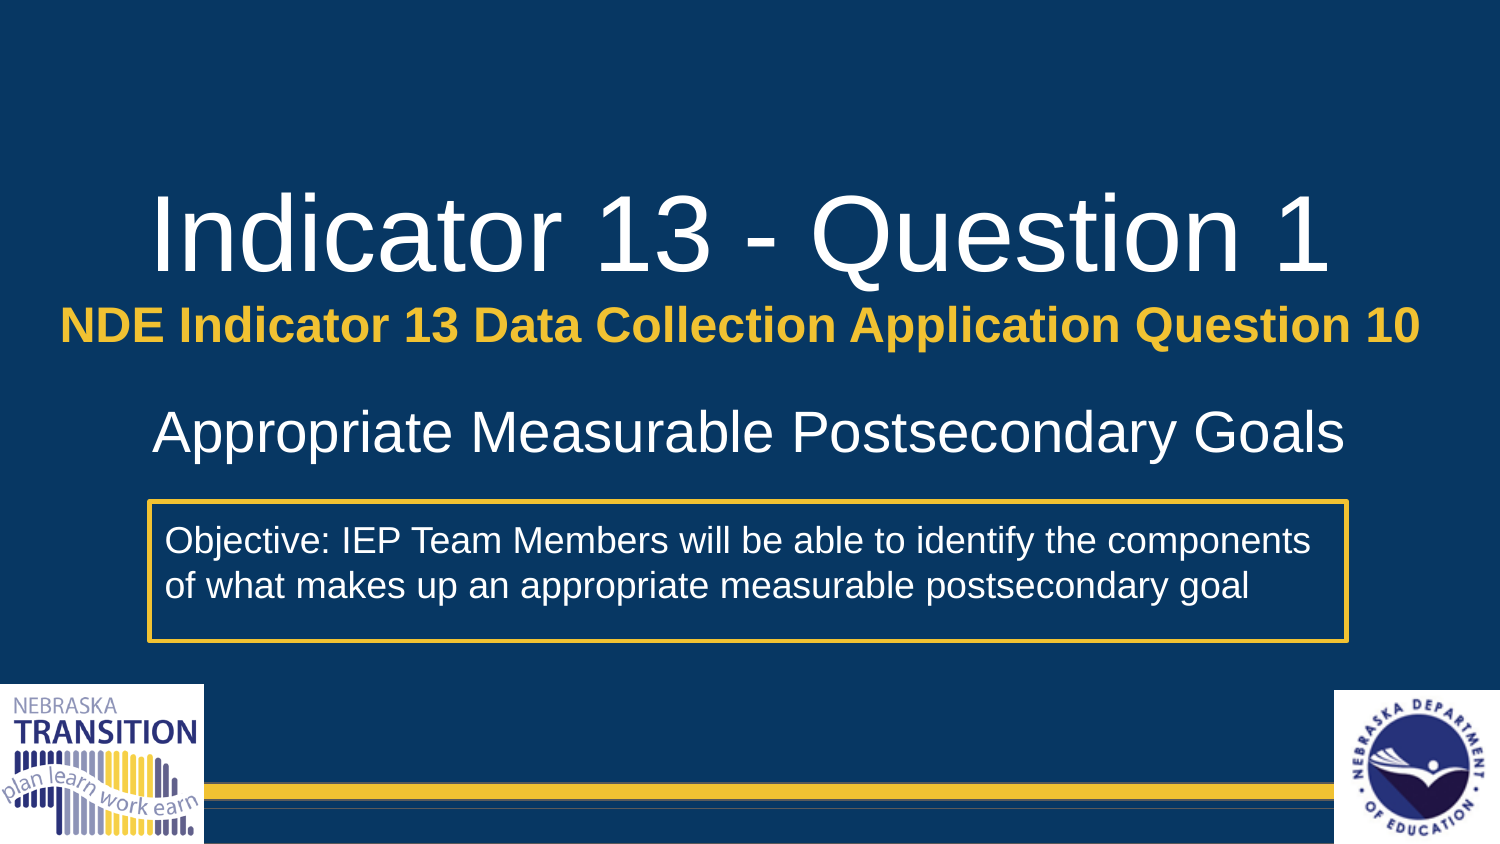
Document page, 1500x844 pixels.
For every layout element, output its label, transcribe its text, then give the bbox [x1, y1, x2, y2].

text_box Appropriate Measurable Postsecondary Goals [51, 379, 1449, 510]
text_box Objective: IEP Team Members will be able to identify the components of what makes up an appropriate measurable postsecondary goal [149, 501, 1347, 642]
picture [0, 684, 204, 844]
text_box Indicator 13 - Question 1 NDE Indicator 13 Data Collection Application Question 10 [42, 31, 1440, 368]
picture [1334, 690, 1500, 844]
